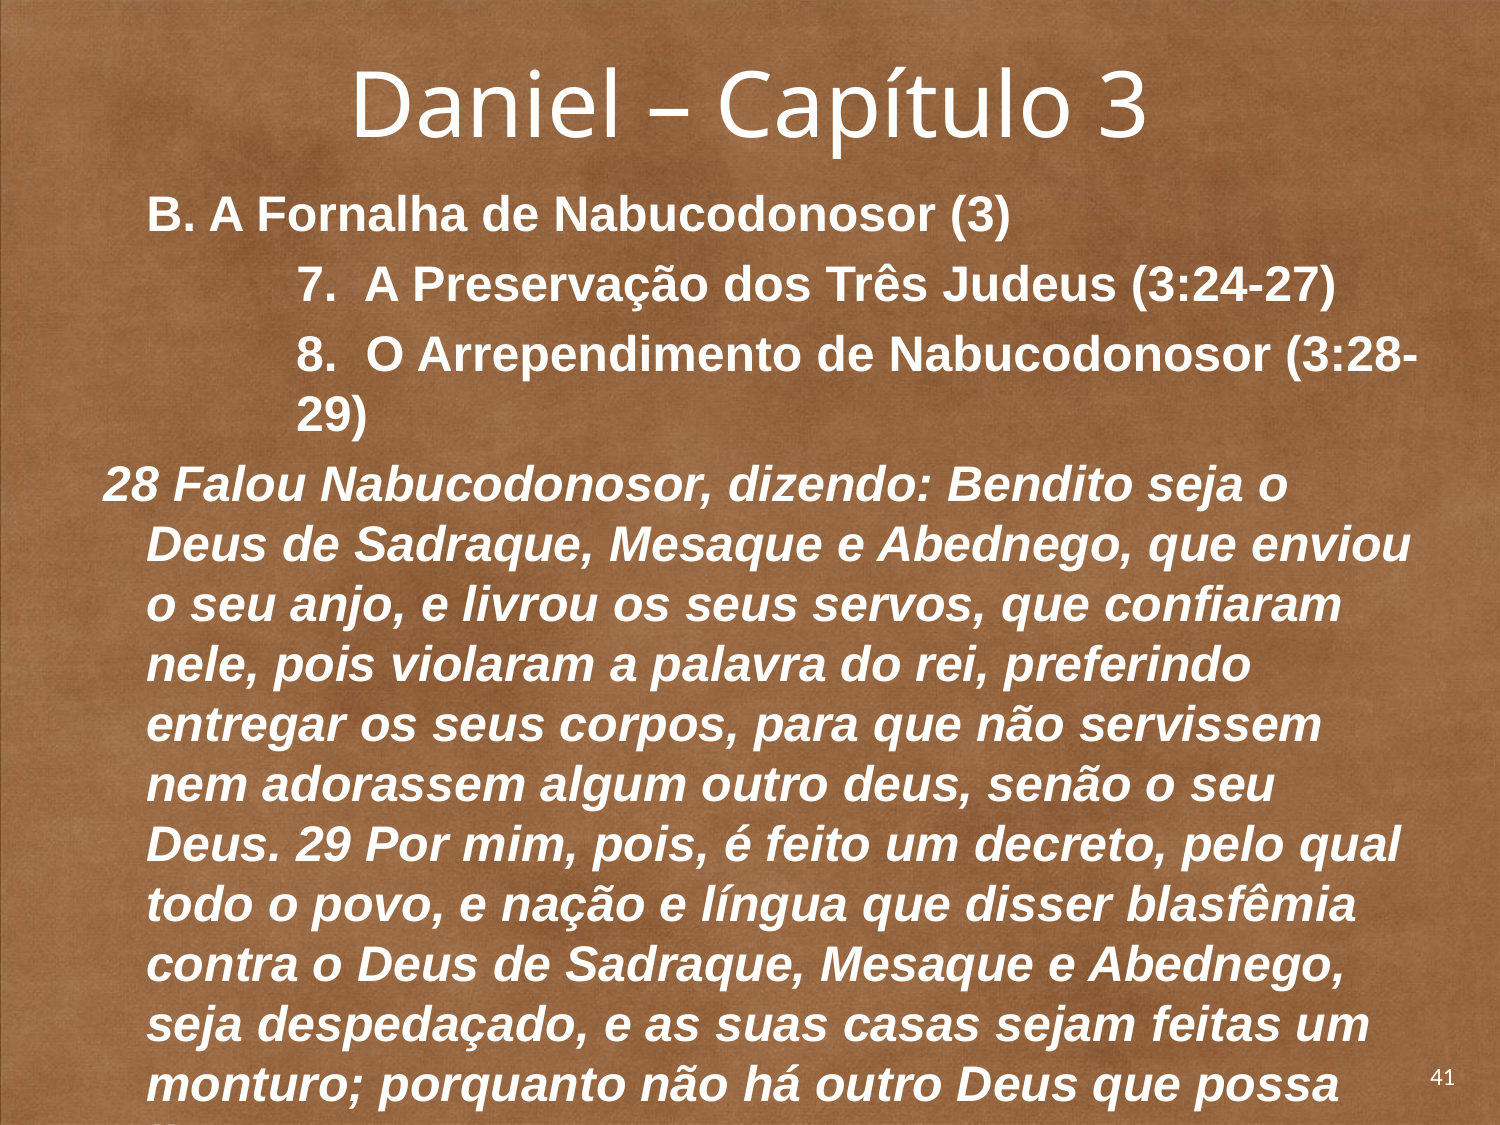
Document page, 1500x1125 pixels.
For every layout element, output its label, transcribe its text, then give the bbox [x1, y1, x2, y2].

list B. A Fornalha de Nabucodonosor (3) 7. A Preservação dos Três Judeus (3:24-27) 8. O Arrependimento de Nabucodonosor (3:28-29) 28 Falou Nabucodonosor, dizendo: Bendito seja o Deus de Sadraque, Mesaque e Abednego, que enviou o seu anjo, e livrou os seus servos, que confiaram nele, pois violaram a palavra do rei, preferindo entregar os seus corpos, para que não servissem nem adorassem algum outro deus, senão o seu Deus. 29 Por mim, pois, é feito um decreto, pelo qual todo o povo, e nação e língua que disser blasfêmia contra o Deus de Sadraque, Mesaque e Abednego, seja despedaçado, e as suas casas sejam feitas um monturo; porquanto não há outro Deus que possa livrar como este. [75, 174, 1436, 1125]
title Daniel – Capítulo 3 [75, 7, 1425, 195]
picture [0, 0, 1500, 1125]
slide_number 41 [1120, 1045, 1471, 1106]
